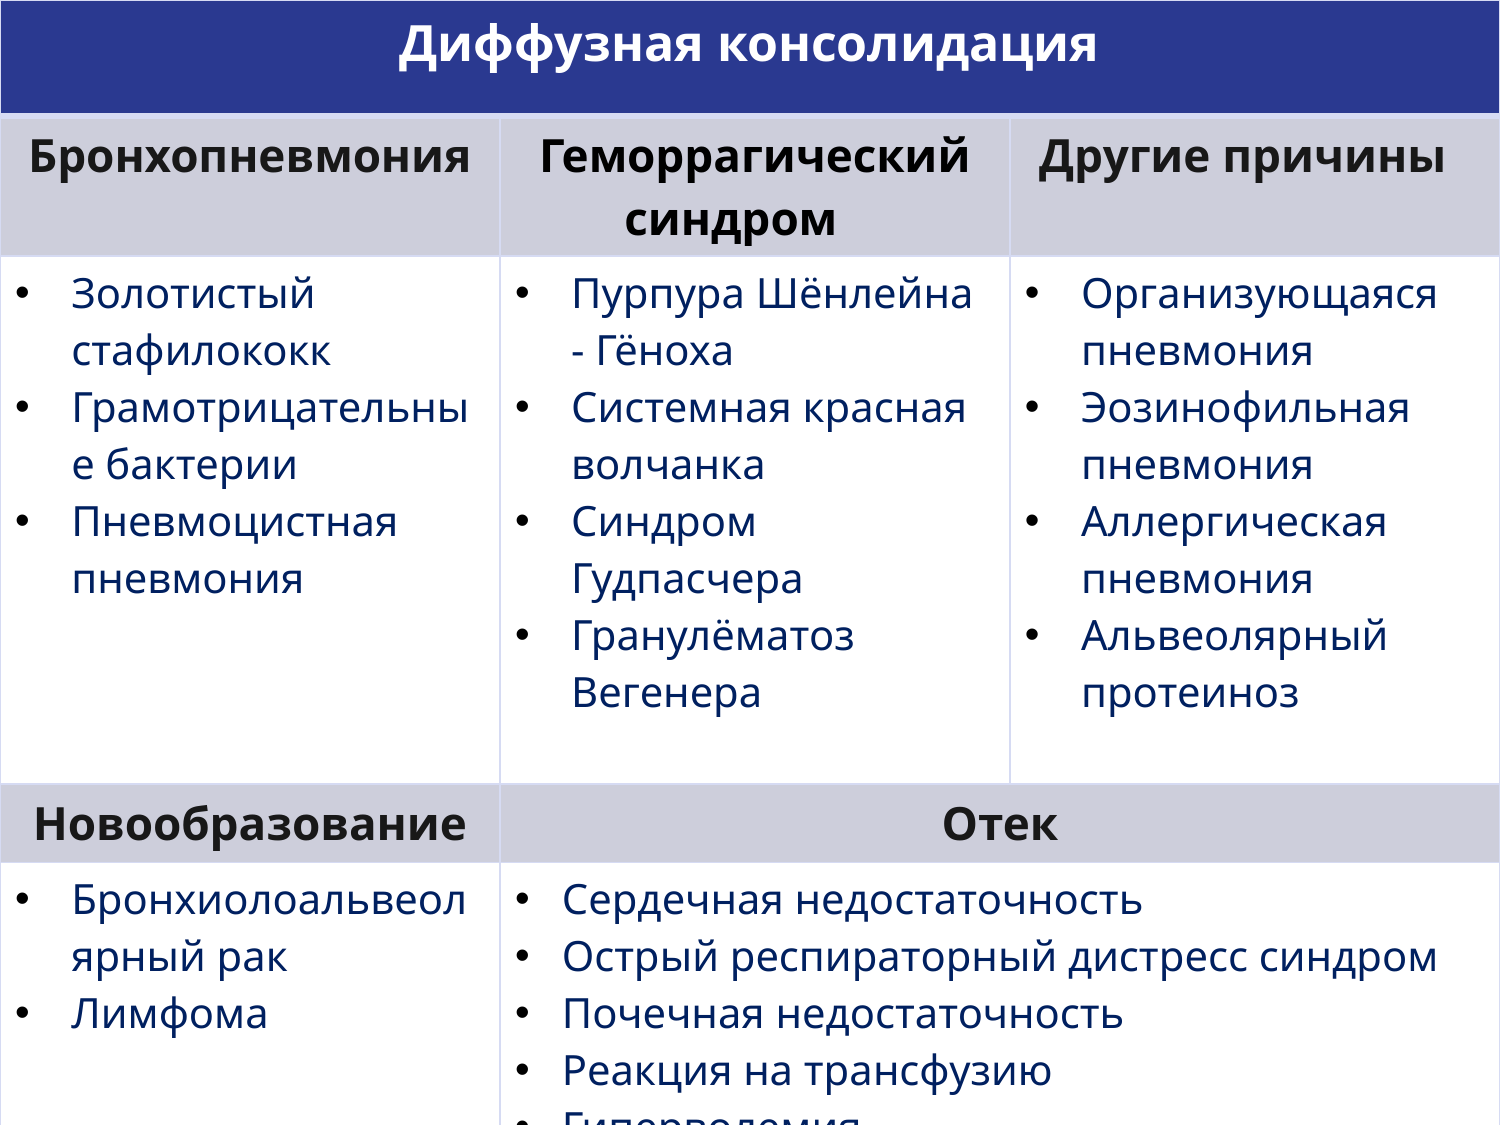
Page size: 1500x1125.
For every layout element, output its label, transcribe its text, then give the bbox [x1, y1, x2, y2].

table_cell Золотистый стафилококк Грамотрицательные бактерии Пневмоцистная пневмония [1, 257, 499, 783]
table_cell Бронхиолоальвеолярный рак Лимфома [1, 863, 499, 1125]
table_cell Сердечная недостаточность Острый респираторный дистресс синдром Почечная недостаточность Реакция на трансфузию Гиперволемия Гипоальбуминемия [501, 863, 1499, 1125]
table_cell Пурпура Шёнлейна - Гёноха Системная красная волчанка Синдром Гудпасчера Гранулёматоз Вегенера [501, 257, 1009, 783]
table_cell Новообразование [1, 785, 499, 862]
table_cell Геморрагический синдром [501, 119, 1009, 255]
table_header Диффузная консолидация [1, 1, 1499, 113]
table_cell Организующаяся пневмония Эозинофильная пневмония Аллергическая пневмония Альвеолярный протеиноз [1011, 257, 1499, 783]
table_cell Бронхопневмония [1, 119, 499, 255]
table_cell Другие причины [1011, 119, 1499, 255]
table_cell Отек [501, 785, 1499, 862]
